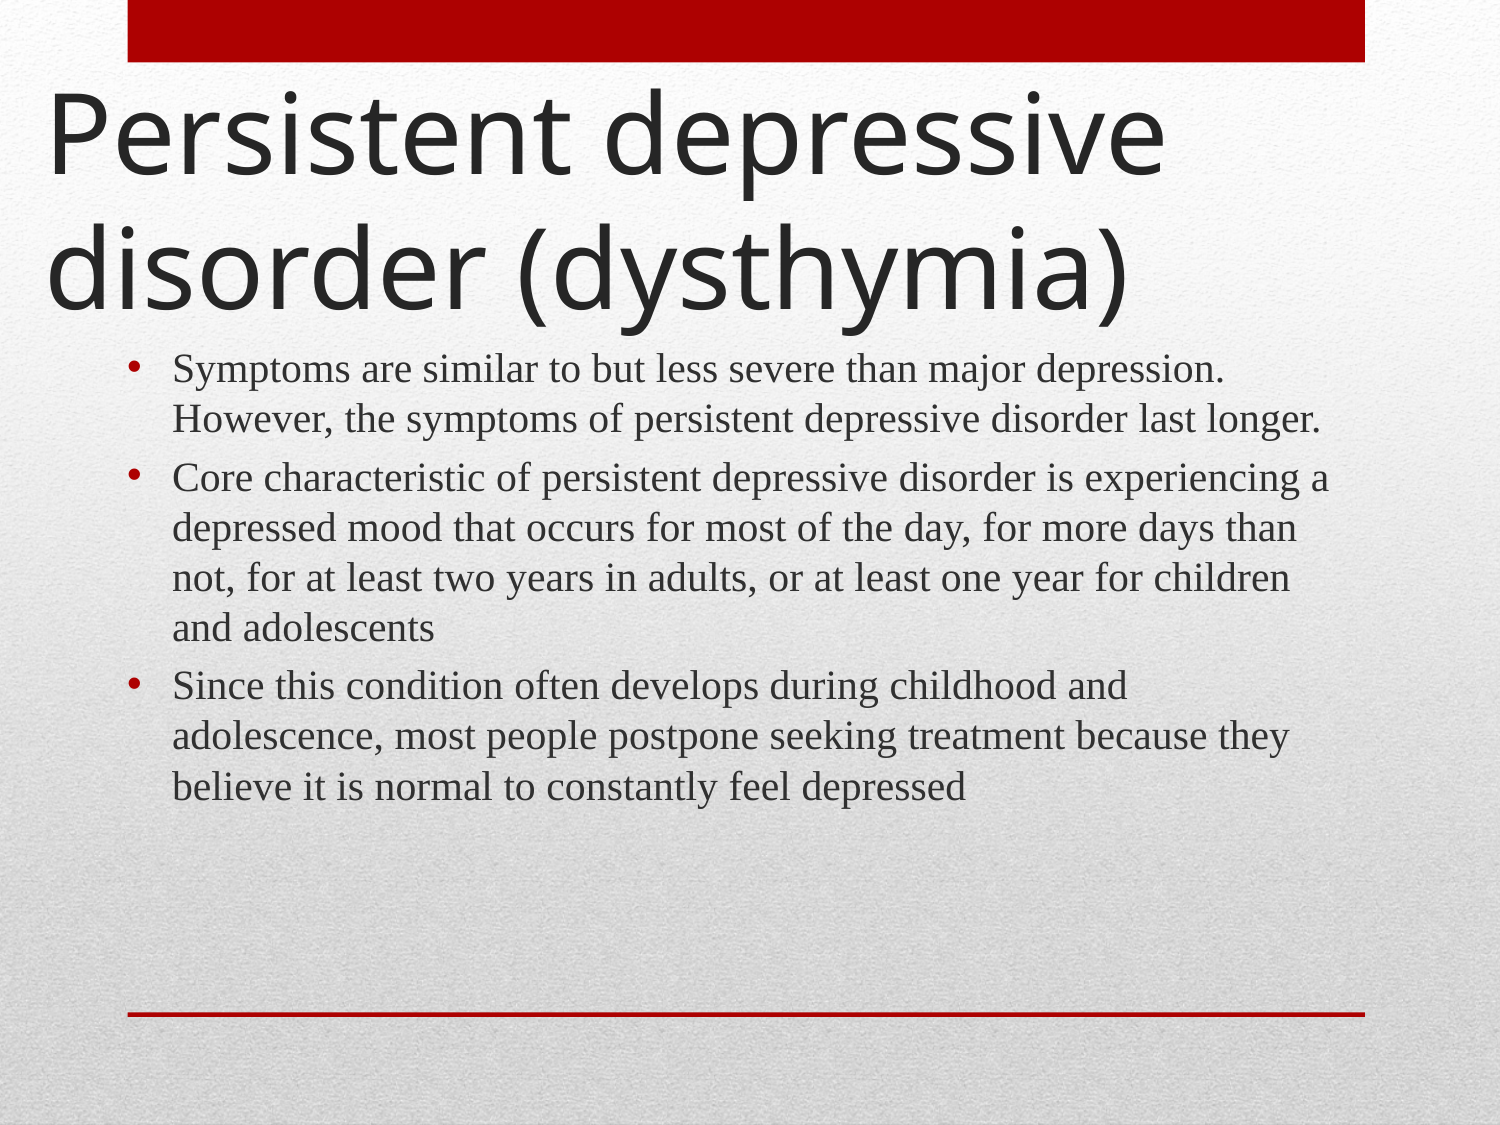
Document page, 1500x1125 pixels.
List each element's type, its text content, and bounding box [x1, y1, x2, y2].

title Persistent depressive disorder (dysthymia) [29, 0, 1500, 340]
list Symptoms are similar to but less severe than major depression. However, the symptoms of persistent depressive disorder last longer. Core characteristic of persistent depressive disorder is experiencing a depressed mood that occurs for most of the day, for more days than not, for at least two years in adults, or at least one year for children and adolescents Since this condition often develops during childhood and adolescence, most people postpone seeking treatment because they believe it is normal to constantly feel depressed [112, 290, 1350, 929]
